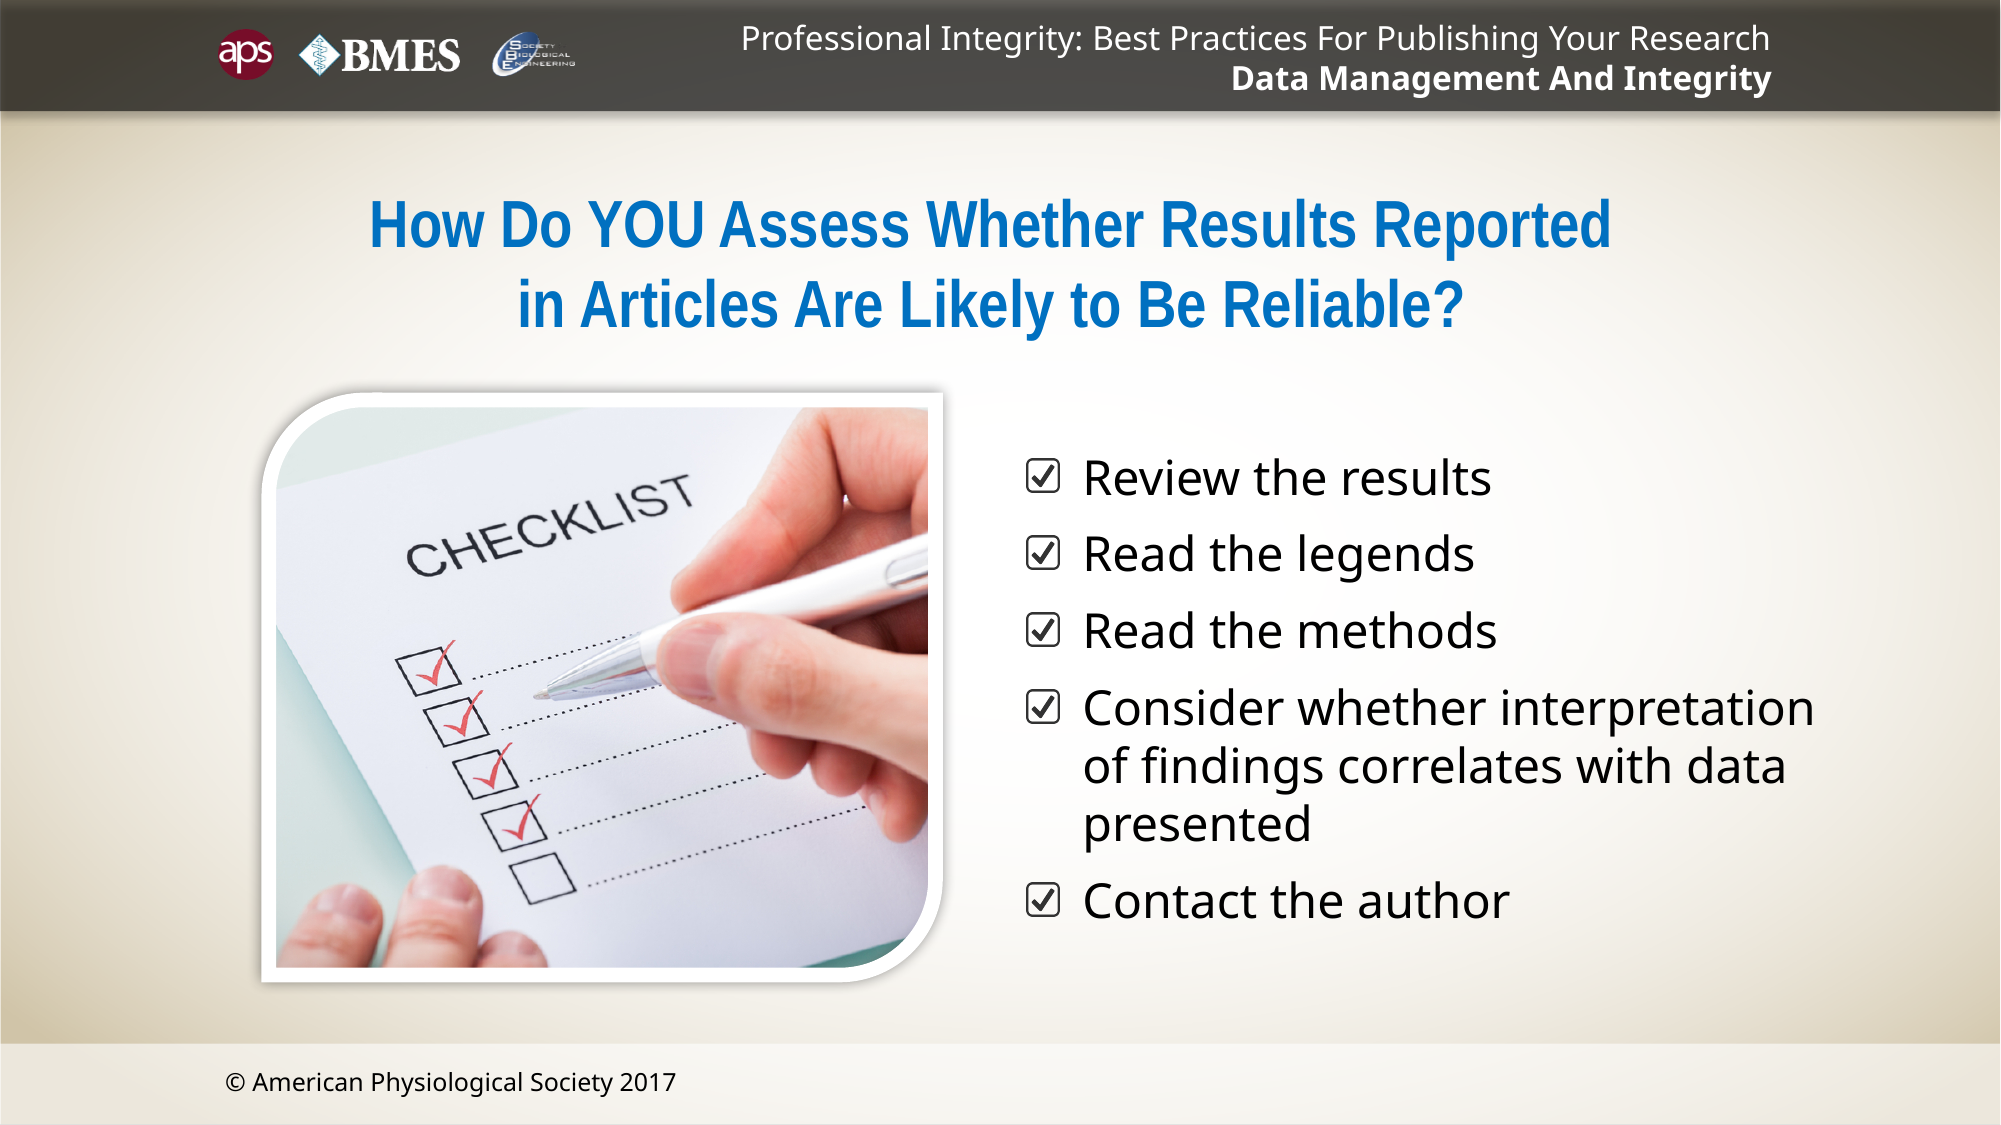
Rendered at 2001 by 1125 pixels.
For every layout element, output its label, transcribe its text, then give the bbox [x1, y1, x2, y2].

title How Do YOU Assess Whether Results Reported in Articles Are Likely to Be Reliable? [212, 121, 1788, 400]
list Review the results Read the legends Read the methods Consider whether interpretation of findings correlates with data presented Contact the author [999, 399, 1844, 975]
picture [0, 0, 2001, 1125]
